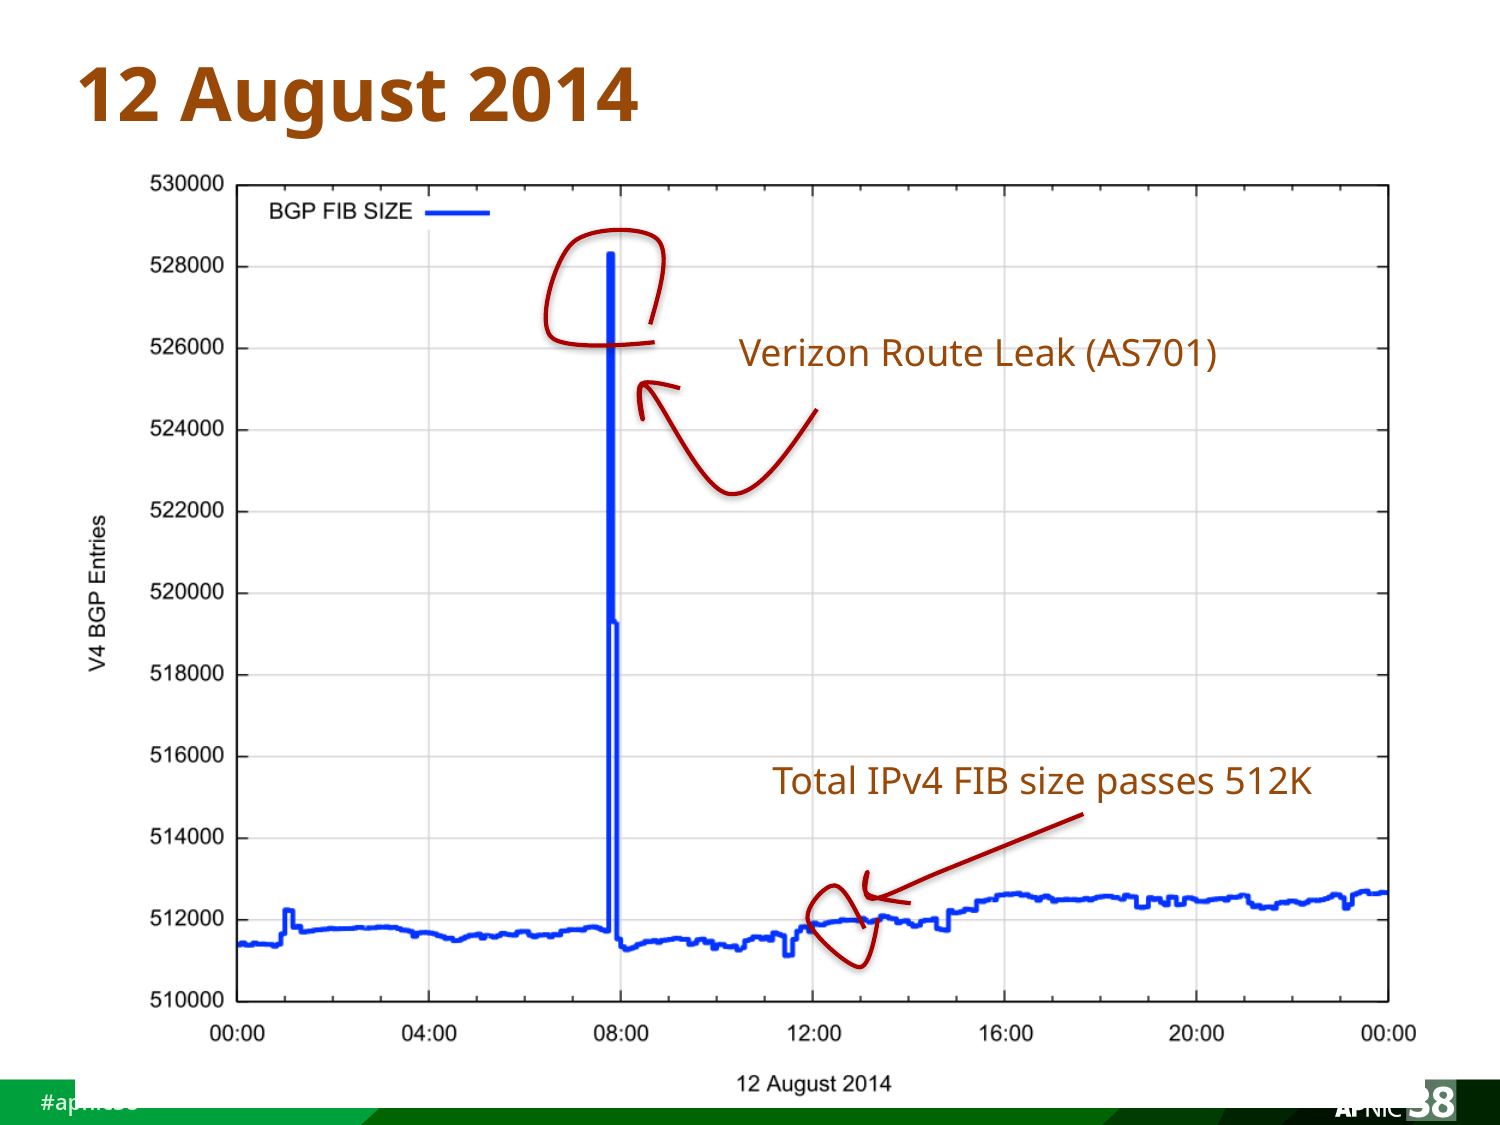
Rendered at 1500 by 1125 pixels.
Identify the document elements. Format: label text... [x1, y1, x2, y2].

title 12 August 2014 [75, 0, 1425, 155]
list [74, 155, 1426, 1112]
picture [0, 1071, 1500, 1125]
